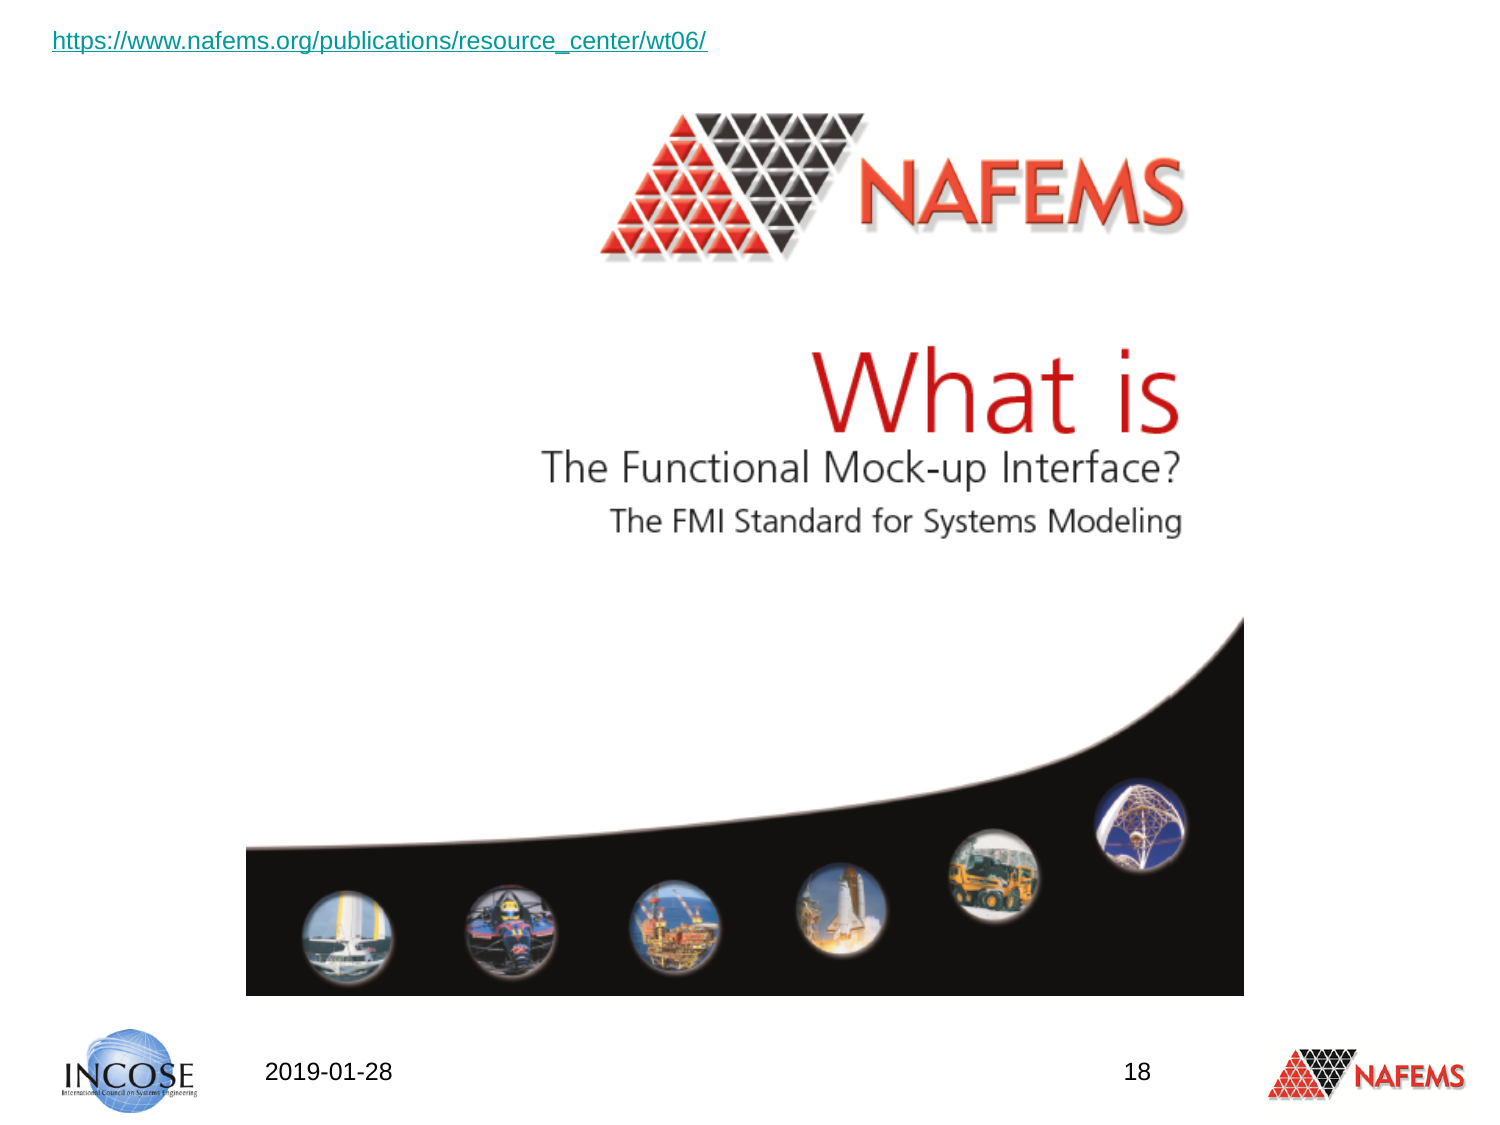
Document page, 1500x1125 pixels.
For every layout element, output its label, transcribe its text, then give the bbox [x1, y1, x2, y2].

picture [62, 1029, 197, 1113]
picture [462, 99, 1289, 268]
picture [1262, 1040, 1475, 1113]
slide_number 18 [1024, 1031, 1251, 1111]
text_box https://www.nafems.org/publications/resource_center/wt06/ [37, 17, 750, 62]
picture [246, 337, 1244, 996]
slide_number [249, 1031, 475, 1110]
